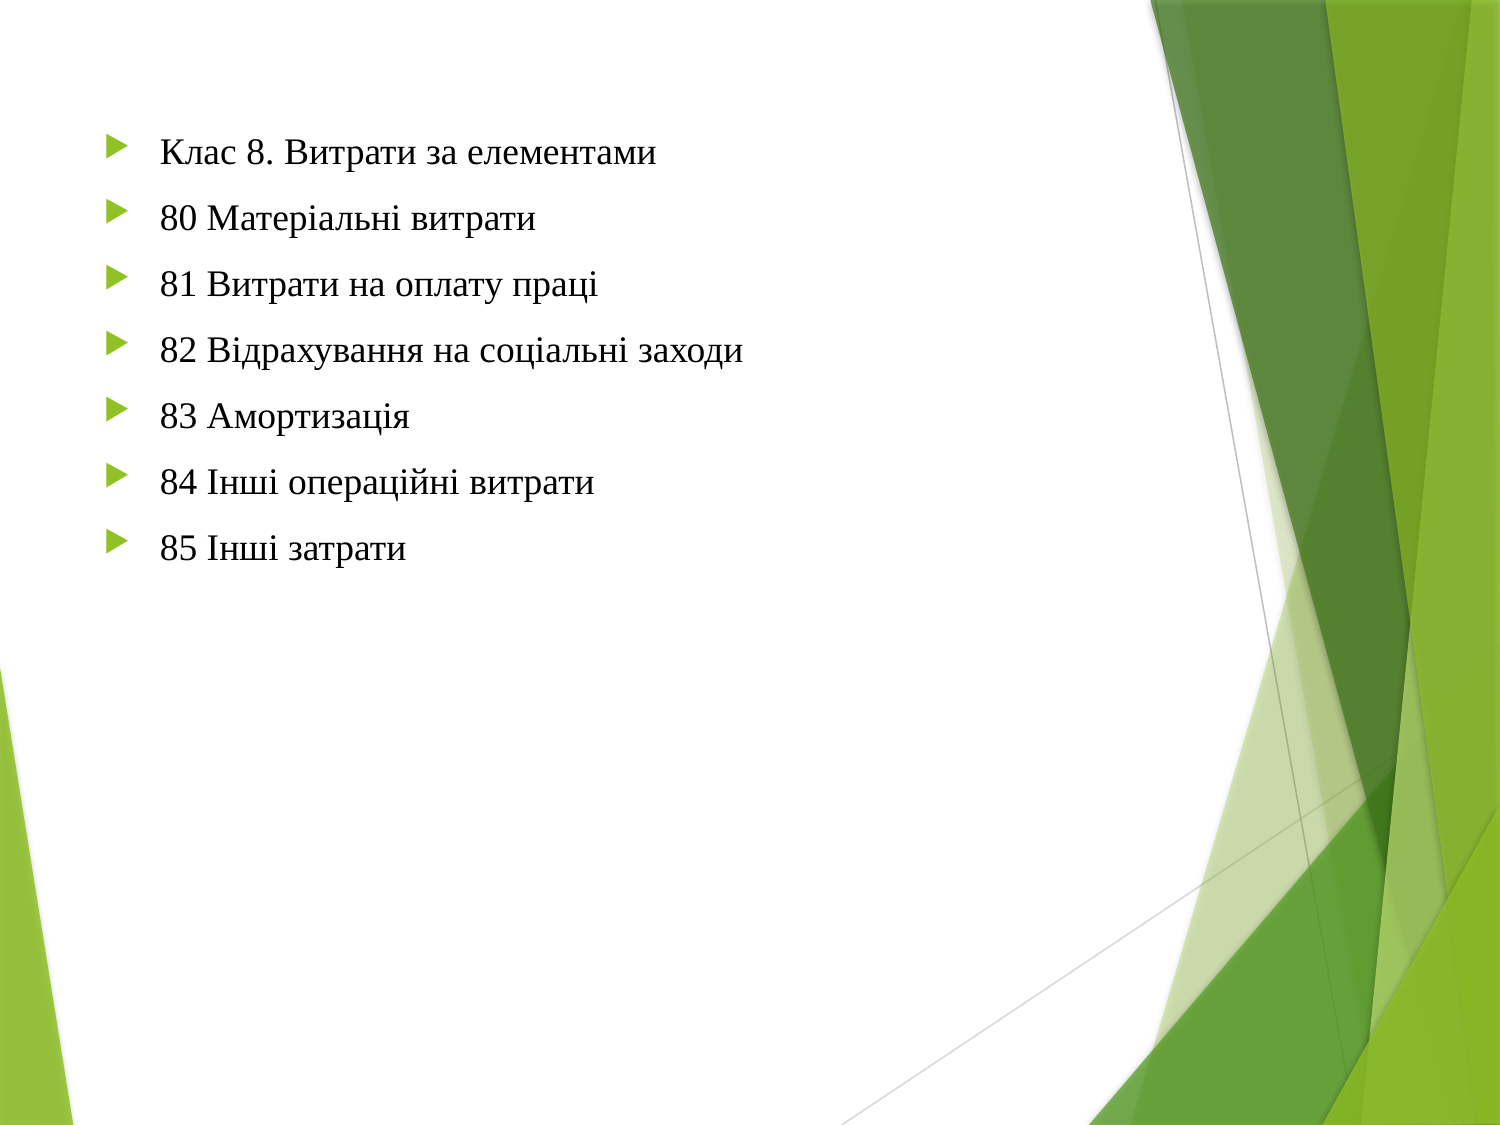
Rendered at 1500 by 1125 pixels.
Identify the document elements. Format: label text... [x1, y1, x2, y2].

list Клас 8. Витрати за елементами 80 Матеріальні витрати 81 Витрати на оплату праці 82 Відрахування на соціальні заходи 83 Амортизація 84 Інші операційні витрати 85 Інші затрати [88, 120, 1365, 941]
